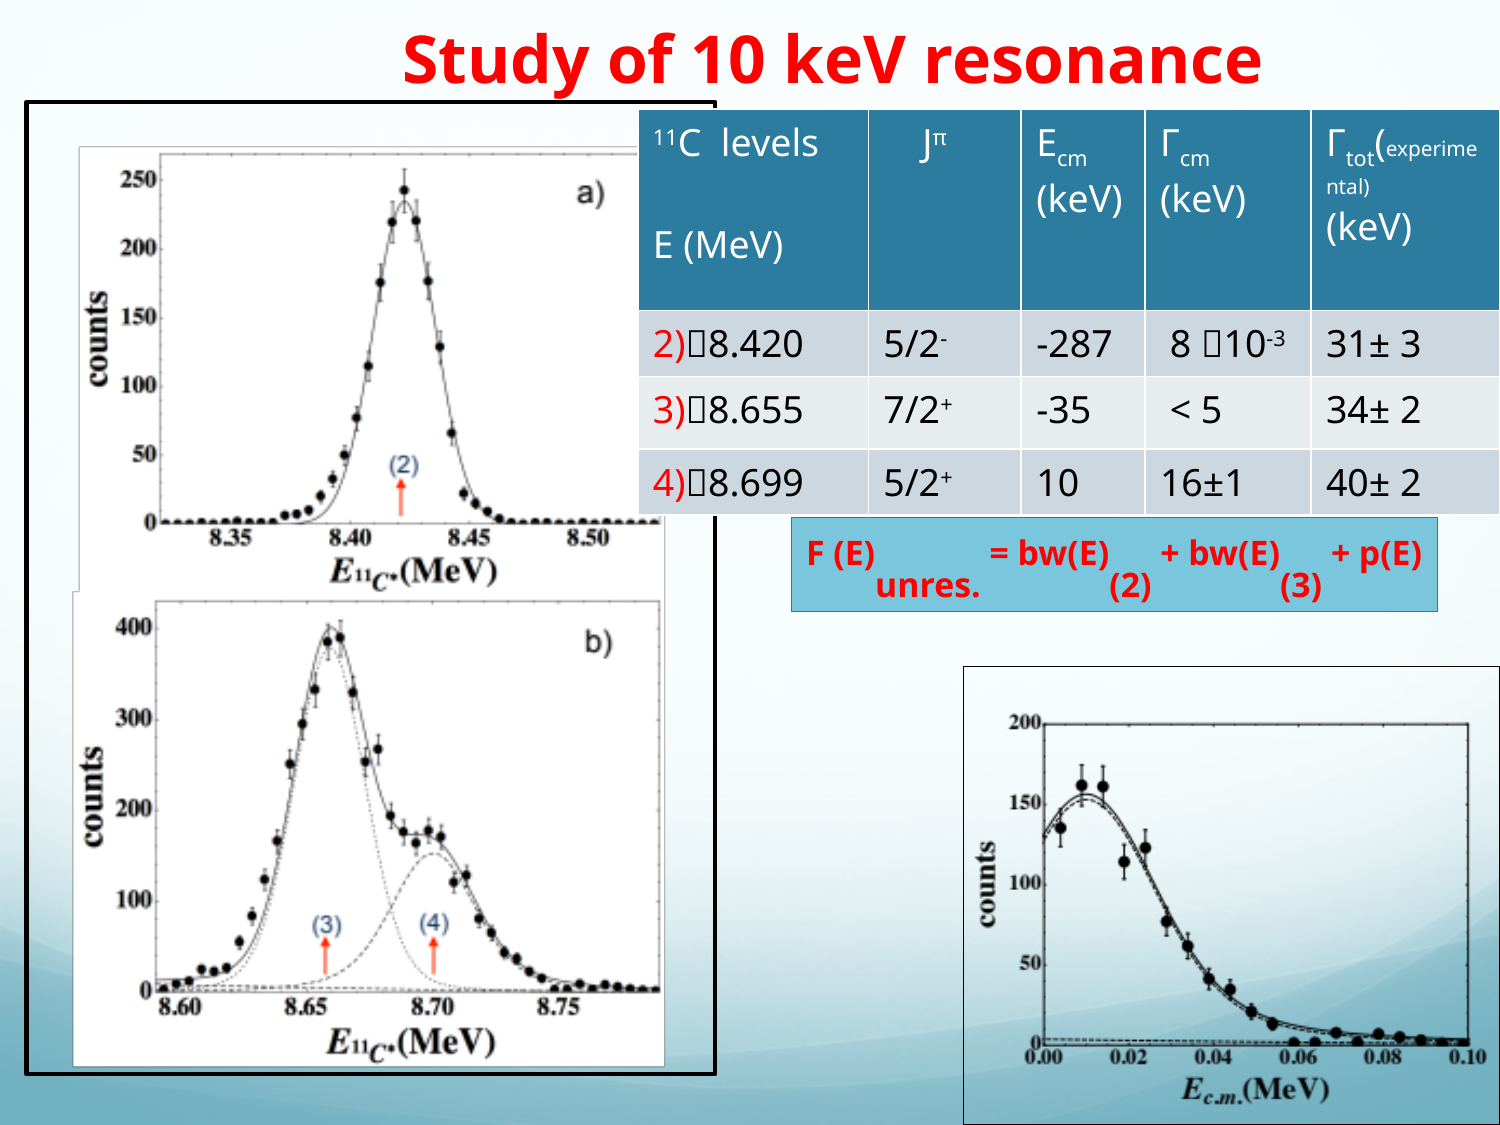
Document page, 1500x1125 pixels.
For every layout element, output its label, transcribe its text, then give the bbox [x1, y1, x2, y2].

table_cell 16±1 [1146, 450, 1310, 514]
table_cell 10 [1022, 450, 1144, 514]
table_cell 31± 3 [1312, 311, 1499, 376]
table_cell 7/2+ [869, 377, 1020, 448]
table_cell 8 10-3 [1146, 311, 1310, 376]
table_cell -35 [1022, 377, 1144, 448]
table_cell 34± 2 [1312, 377, 1499, 448]
table_header Гcm (keV) [1146, 110, 1310, 310]
table_cell -287 [1022, 311, 1144, 376]
picture [962, 665, 1500, 1125]
table_cell 40± 2 [1312, 450, 1499, 514]
picture [28, 103, 714, 1073]
table_cell 3)8.655 [727, 377, 868, 448]
table_cell 2)8.420 [727, 311, 868, 376]
table_header Jπ [869, 110, 1020, 310]
text_box F (E)unres. = bw(E)(2) + bw(E)(3) + p(E) [791, 517, 1438, 612]
table_header Ecm (keV) [1022, 110, 1144, 310]
table_cell < 5 [1146, 377, 1310, 448]
table_cell 5/2- [869, 311, 1020, 376]
title Study of 10 keV resonance [348, 10, 1319, 105]
table_header Гtot(experimental) (keV) [1312, 110, 1499, 310]
table_header 11C levels E (MeV) [726, 110, 868, 310]
table_cell 4)8.699 [727, 450, 868, 514]
table_cell 5/2+ [869, 450, 1020, 514]
